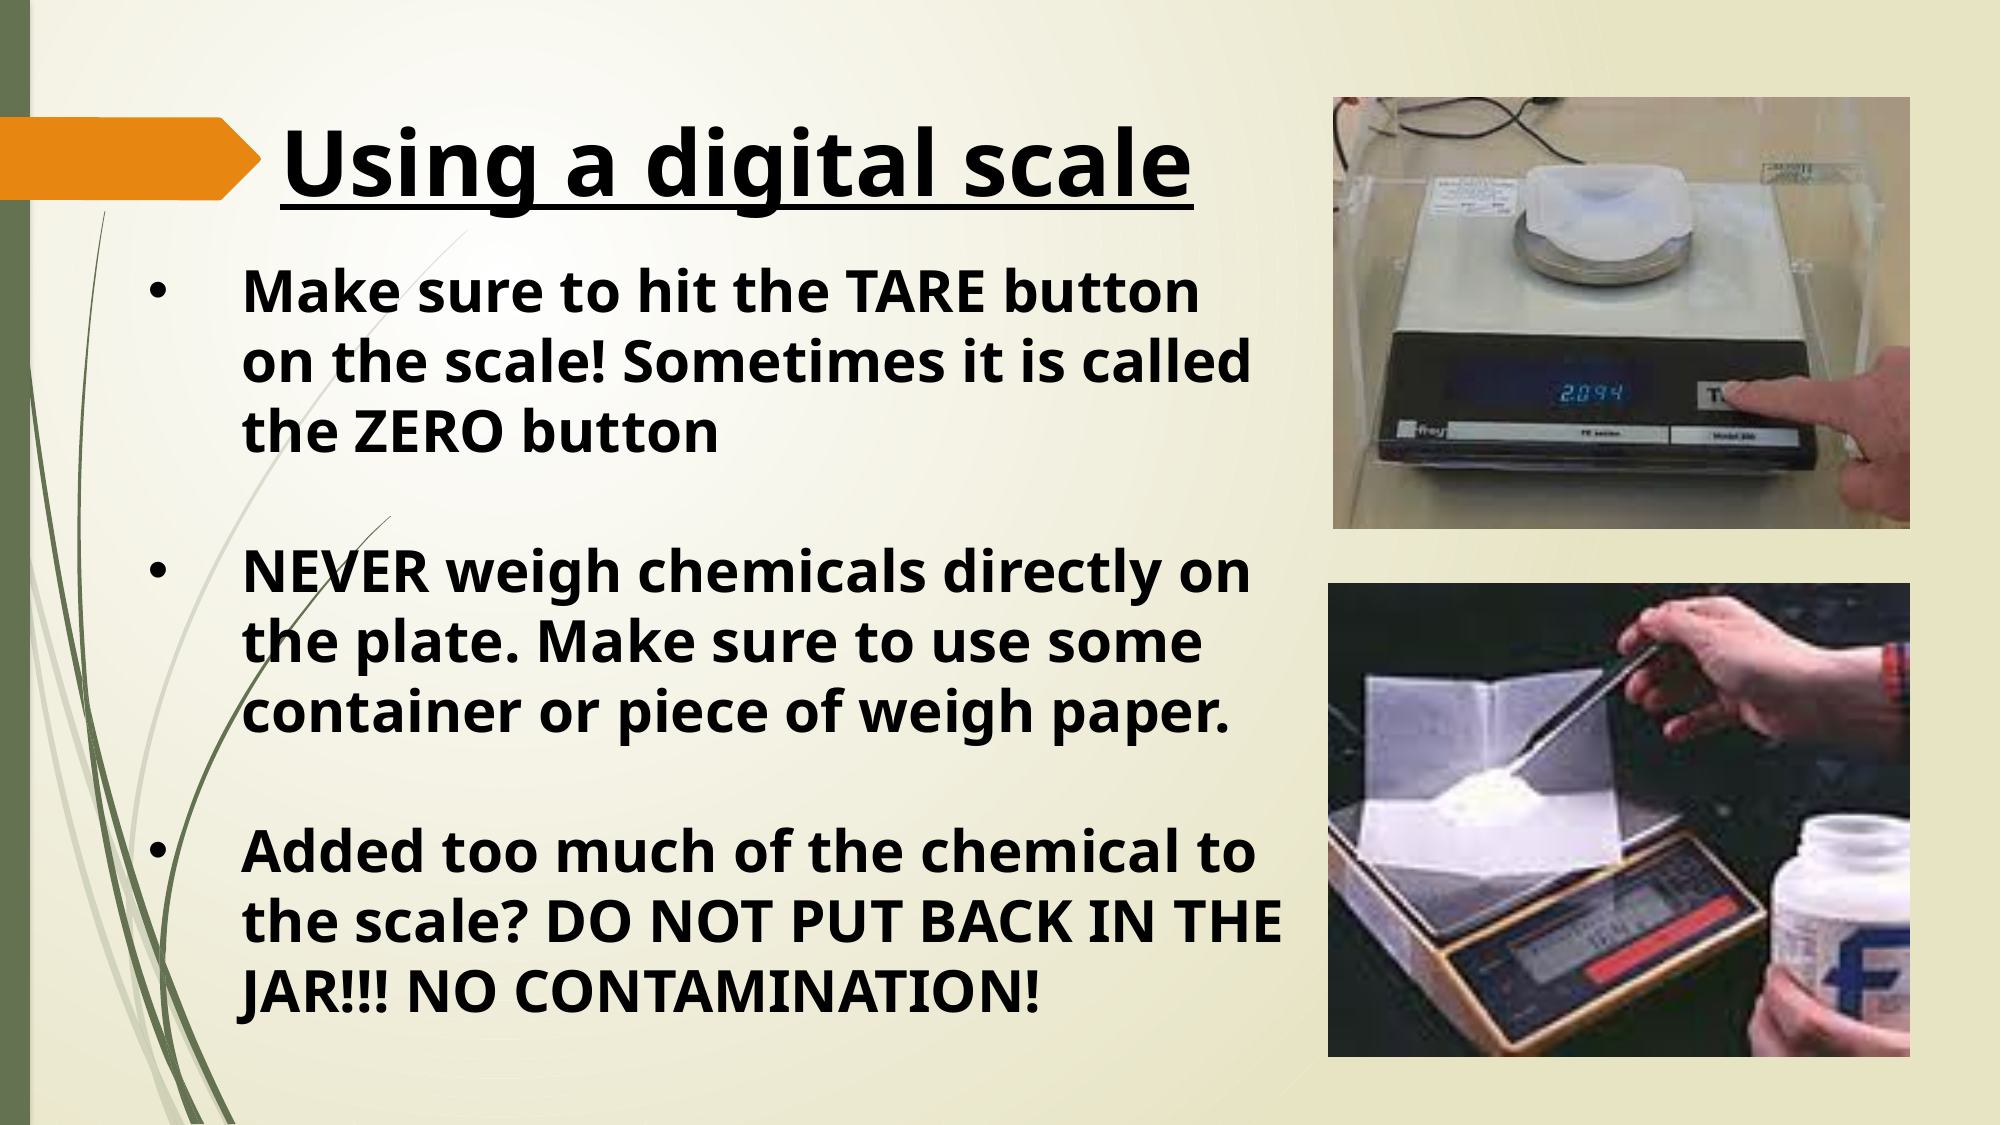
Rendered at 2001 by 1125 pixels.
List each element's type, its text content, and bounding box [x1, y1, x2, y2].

text_box Using a digital scale [259, 97, 1215, 223]
picture [1328, 583, 1910, 1058]
text_box Make sure to hit the TARE button on the scale! Sometimes it is called the ZERO button NEVER weigh chemicals directly on the plate. Make sure to use some container or piece of weigh paper. Added too much of the chemical to the scale? DO NOT PUT BACK IN THE JAR!!! NO CONTAMINATION! [133, 247, 1302, 1032]
picture [1333, 97, 1910, 529]
